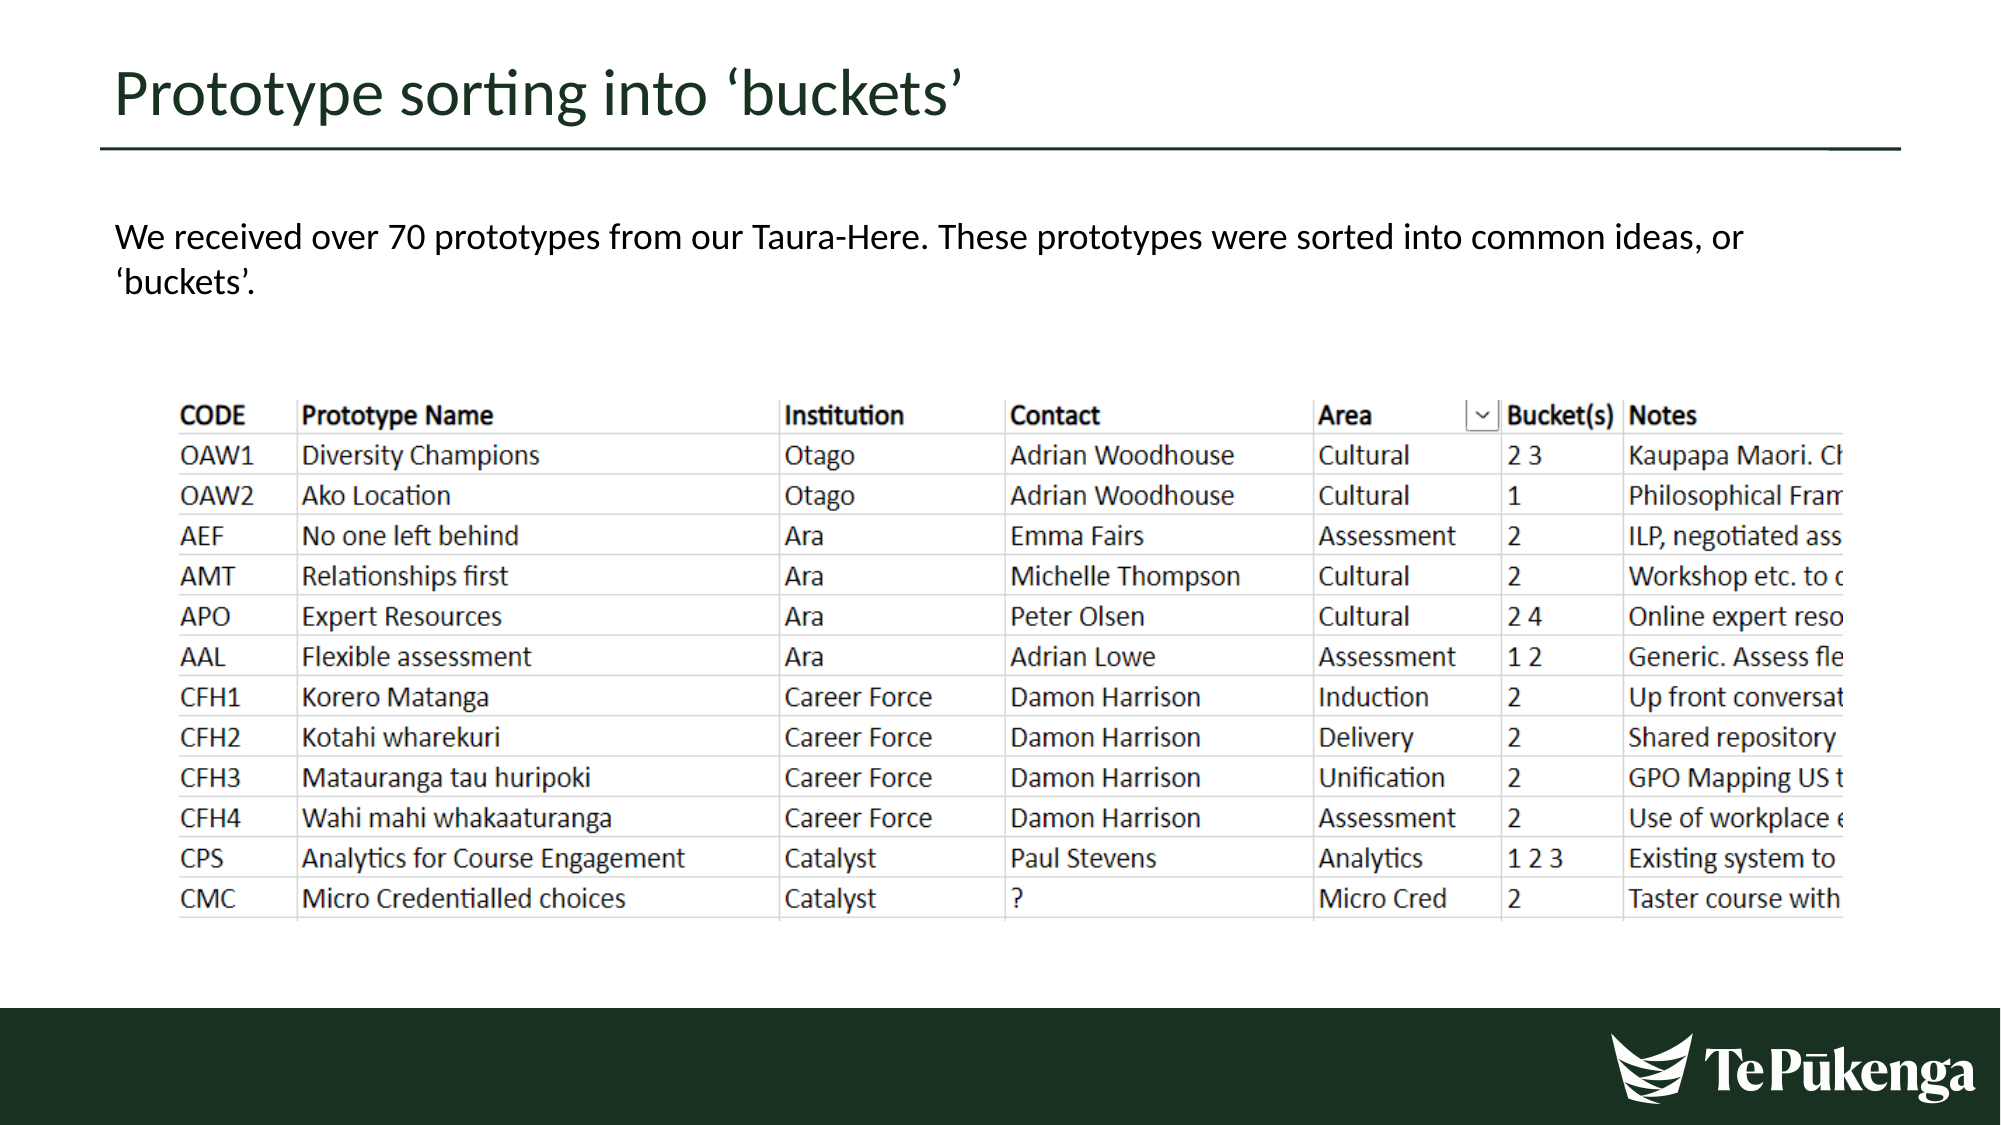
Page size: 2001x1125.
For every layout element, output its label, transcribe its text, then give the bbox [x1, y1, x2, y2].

title Prototype sorting into ‘buckets’ [100, 45, 1901, 143]
picture [1582, 1008, 2001, 1125]
text_box We received over 70 prototypes from our Taura-Here. These prototypes were sorted into common ideas, or ‘buckets’. [99, 204, 1901, 310]
picture [179, 400, 1843, 921]
